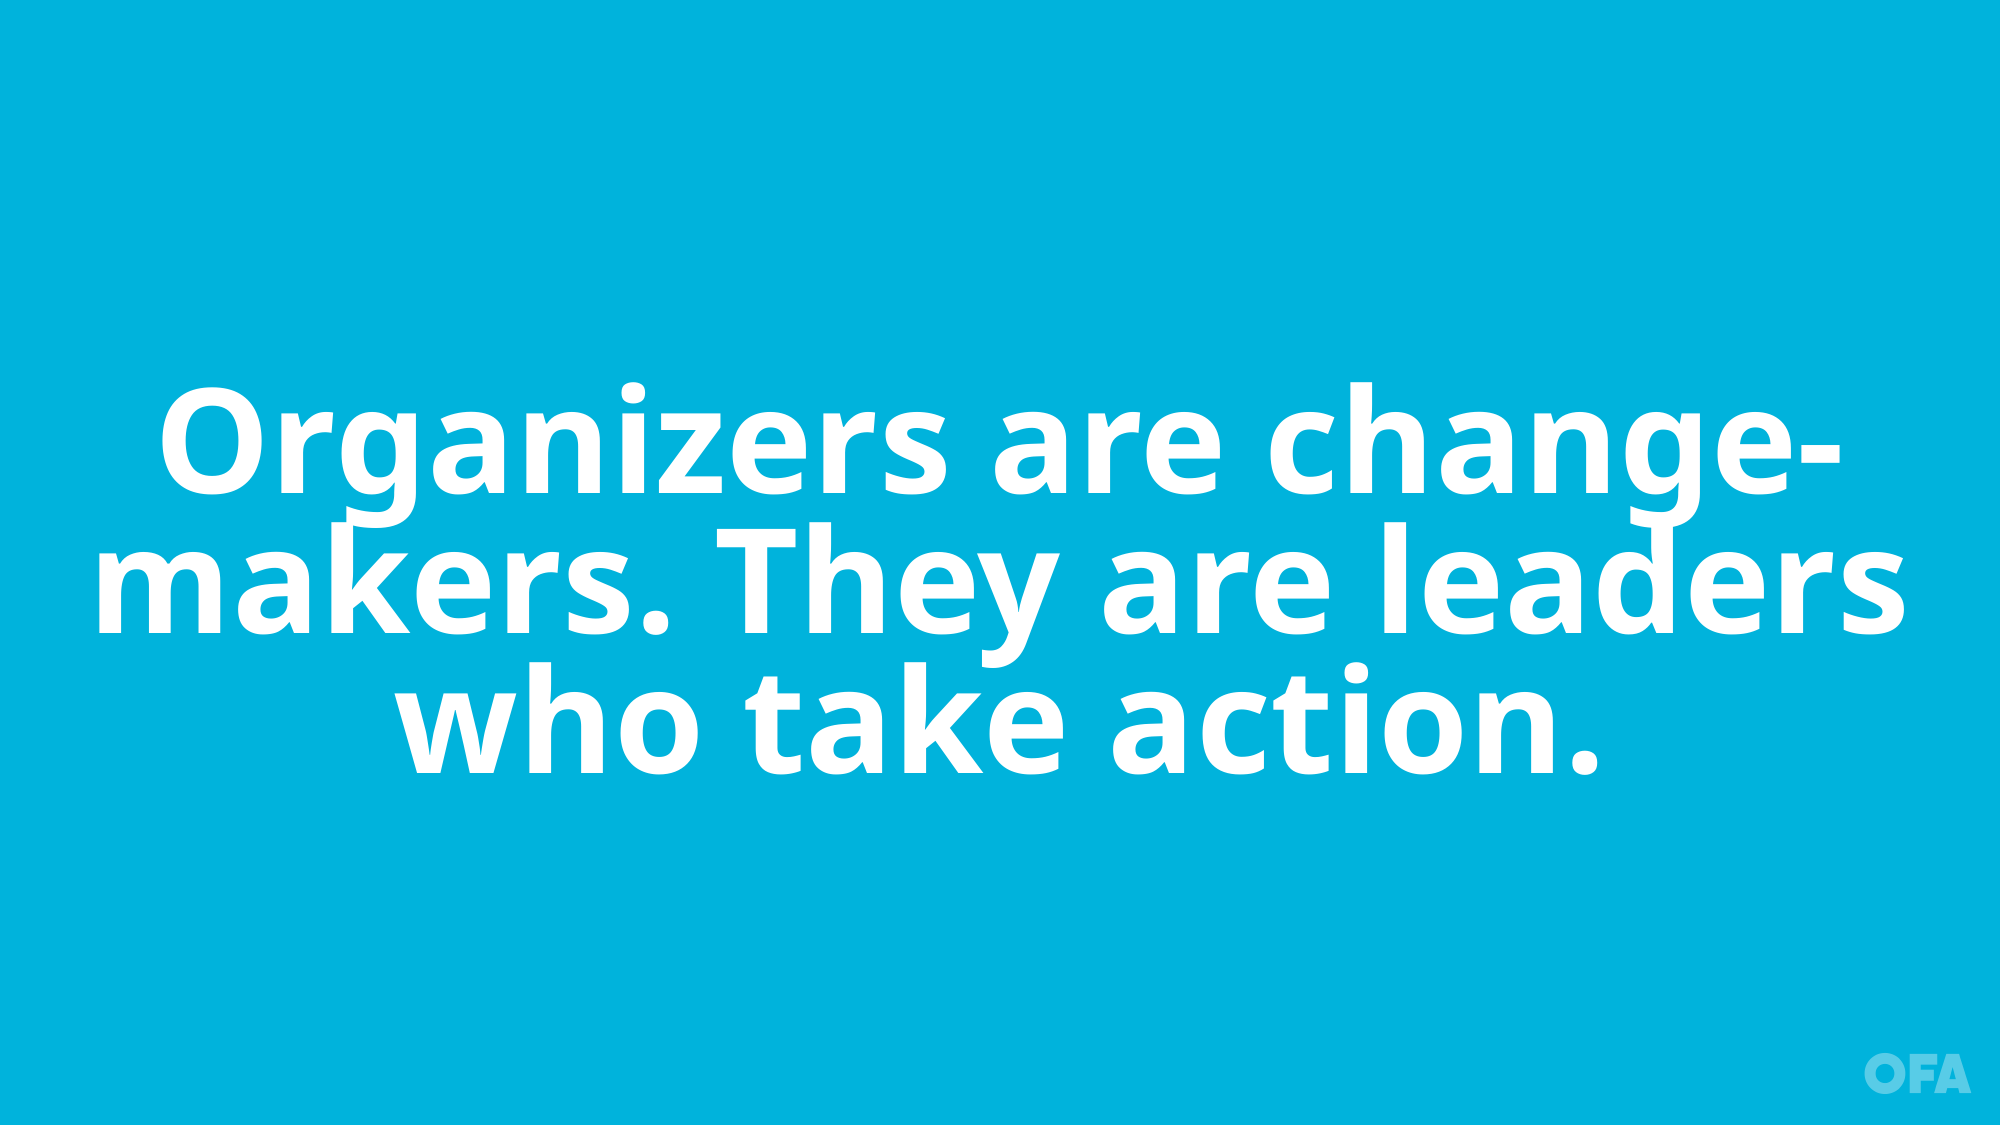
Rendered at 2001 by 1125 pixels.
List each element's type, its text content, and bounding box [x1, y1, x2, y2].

text_box Organizers are change-makers. They are leaders who take action. [0, 374, 2000, 810]
picture [1865, 1054, 1905, 1093]
picture [1936, 1055, 1970, 1092]
picture [1910, 1055, 1937, 1092]
